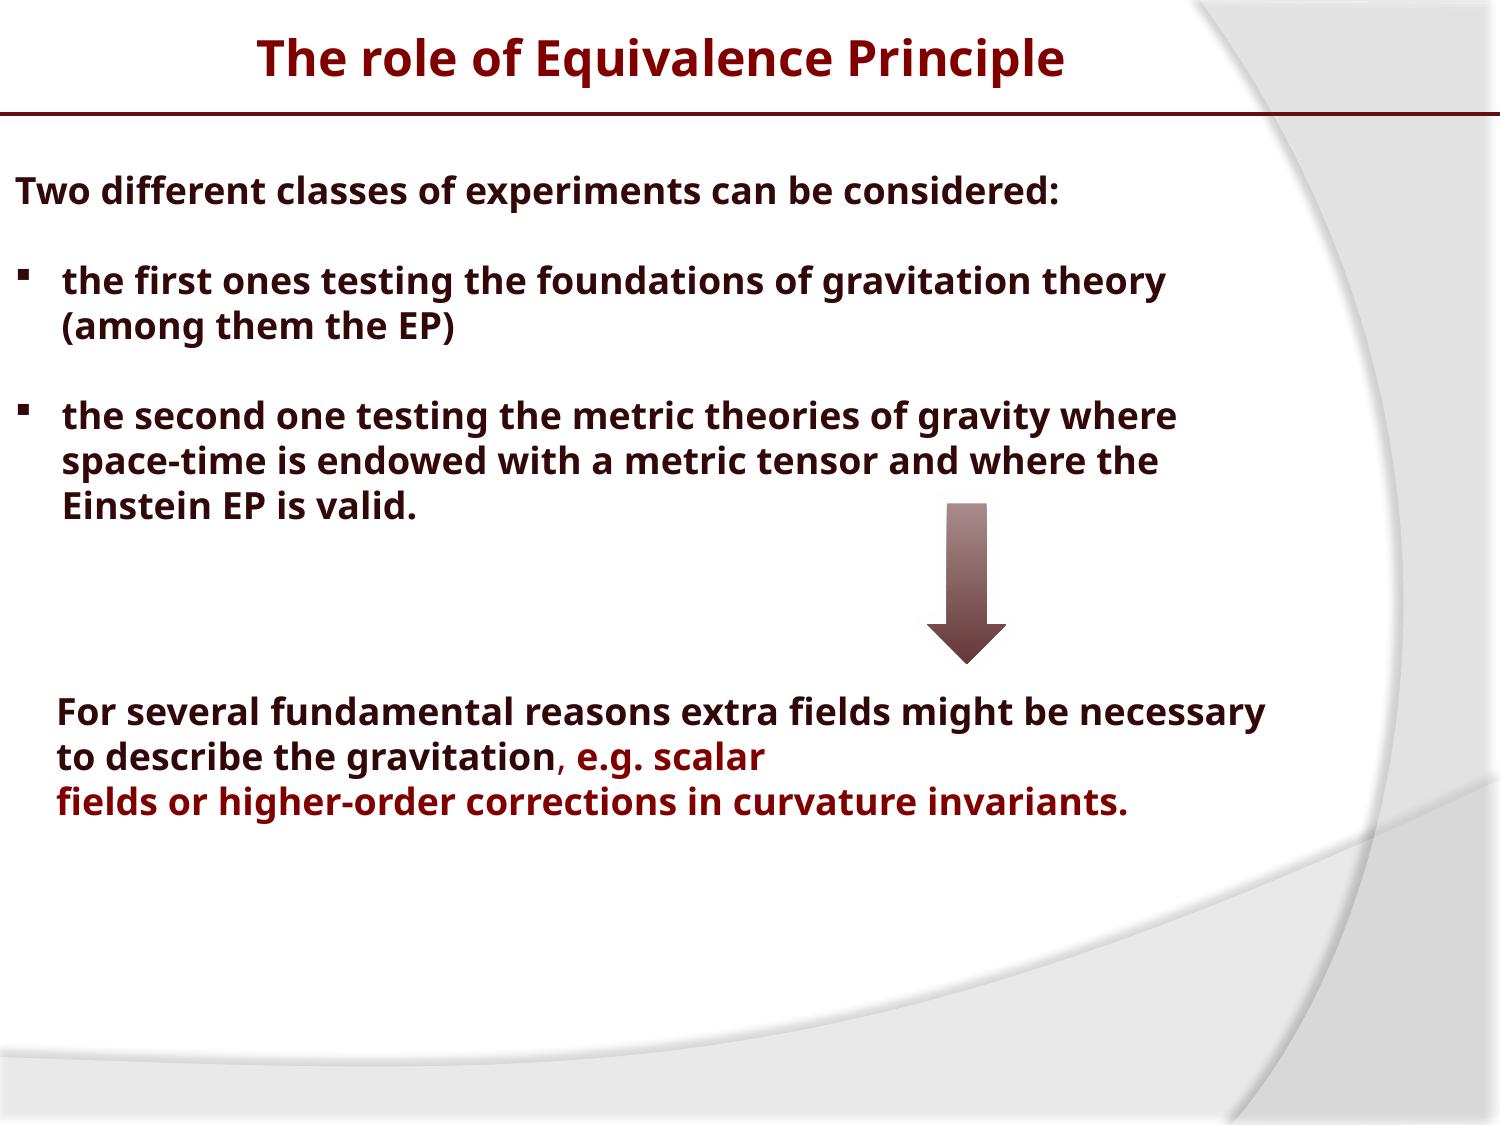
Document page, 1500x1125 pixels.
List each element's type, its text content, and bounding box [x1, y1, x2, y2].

text_box For several fundamental reasons extra fields might be necessary to describe the gravitation, e.g. scalar fields or higher-order corrections in curvature invariants. [41, 680, 1283, 831]
text_box [927, 503, 1007, 664]
text_box Two different classes of experiments can be considered: the first ones testing the foundations of gravitation theory (among them the EP) the second one testing the metric theories of gravity where space-time is endowed with a metric tensor and where the Einstein EP is valid. [0, 159, 1306, 535]
text_box The role of Equivalence Principle [241, 19, 1082, 94]
